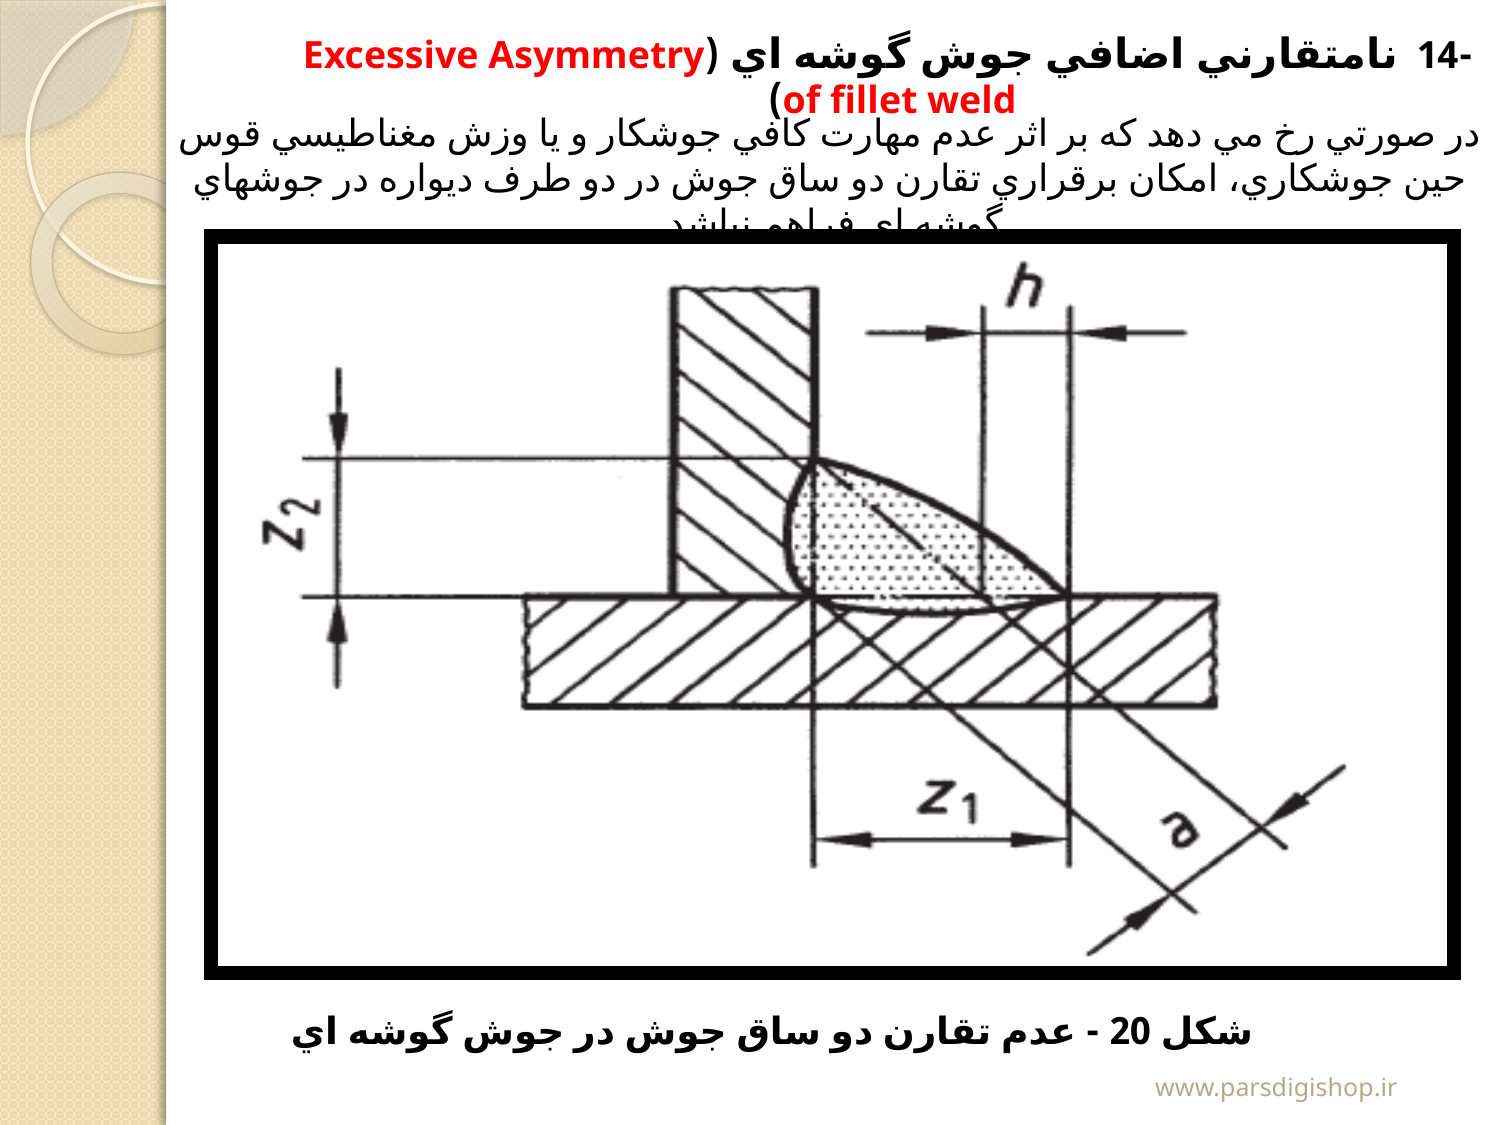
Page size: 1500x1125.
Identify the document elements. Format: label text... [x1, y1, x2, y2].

text_box -14 نامتقارني اضافي جوش گوشه اي (Excessive Asymmetry of fillet weld) [274, 19, 1500, 101]
footer www.parsdigishop.ir [937, 1034, 1413, 1113]
text_box در صورتي رخ مي دهد كه بر اثر عدم مهارت كافي جوشكار و يا وزش مغناطيسي قوس حين جوشكاري، امكان برقراري تقارن دو ساق جوش در دو طرف ديواره در جوشهاي گوشه اي فراهم نباشد. [159, 101, 1500, 252]
text_box شكل 20 - عدم تقارن دو ساق جوش در جوش گوشه اي [276, 999, 1268, 1060]
picture [218, 243, 1448, 966]
